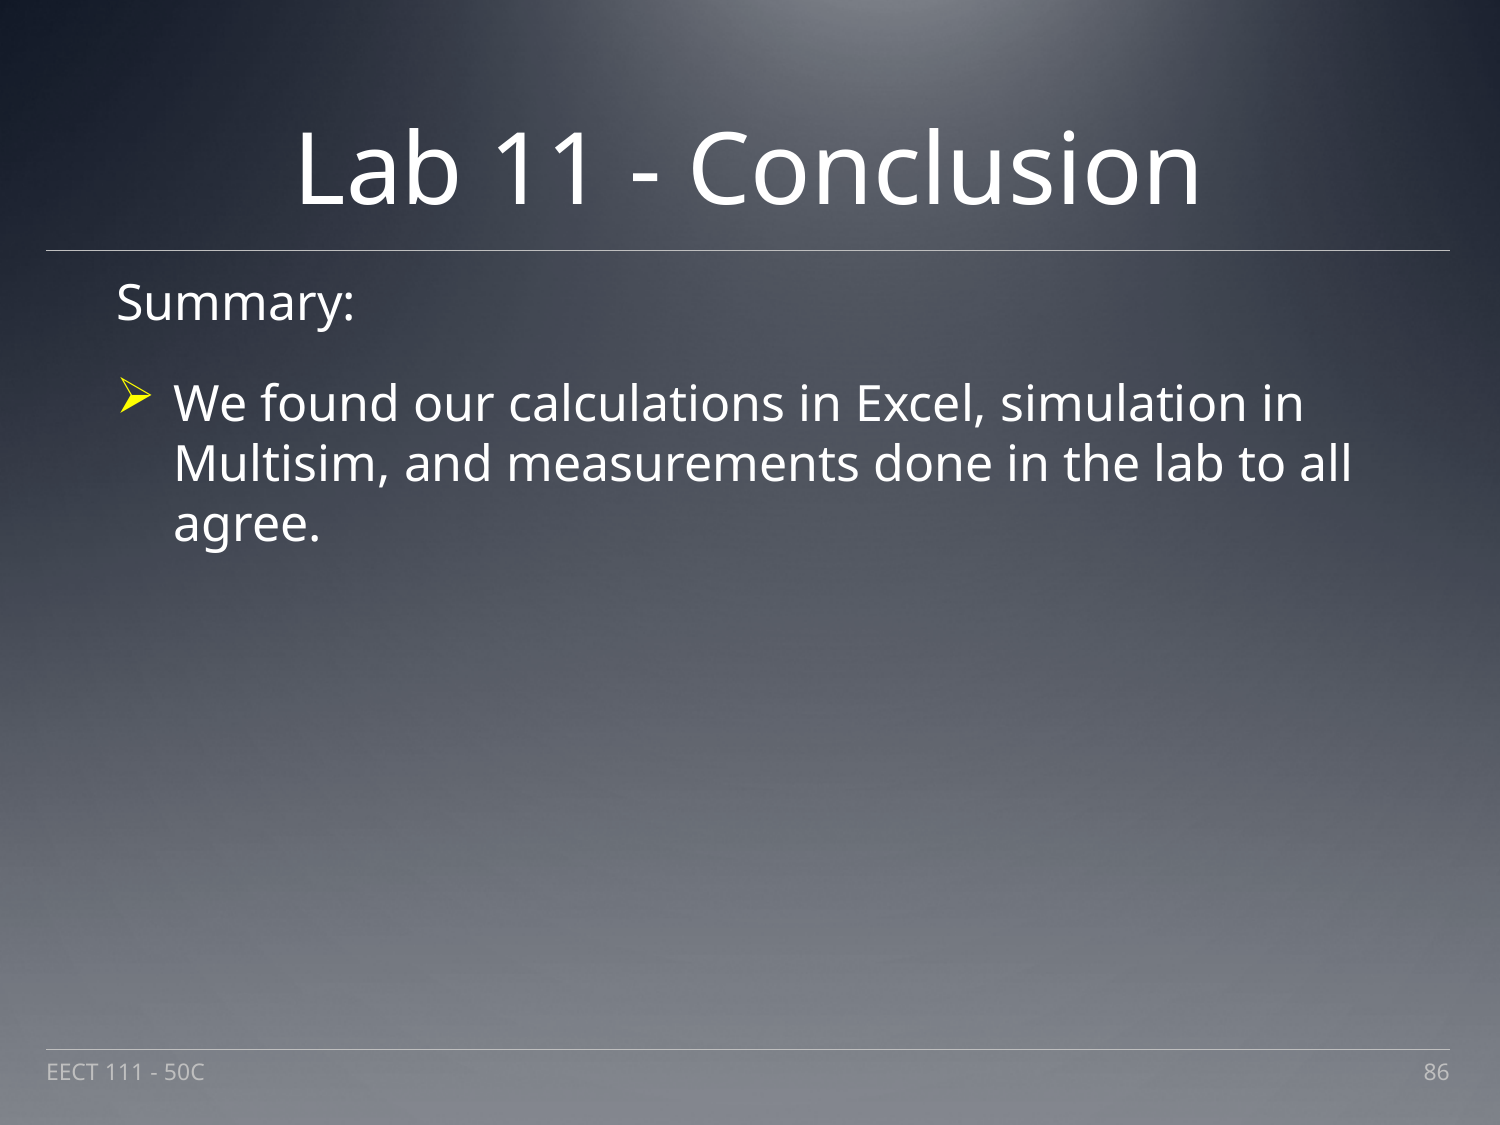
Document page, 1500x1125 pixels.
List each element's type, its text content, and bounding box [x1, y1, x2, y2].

list Summary: We found our calculations in Excel, simulation in Multisim, and measurements done in the lab to all agree. [101, 262, 1394, 1024]
footer EECT 111 - 50C [46, 1042, 521, 1103]
slide_number 86 [1325, 1042, 1450, 1103]
title Lab 11 - Conclusion [105, 17, 1394, 233]
